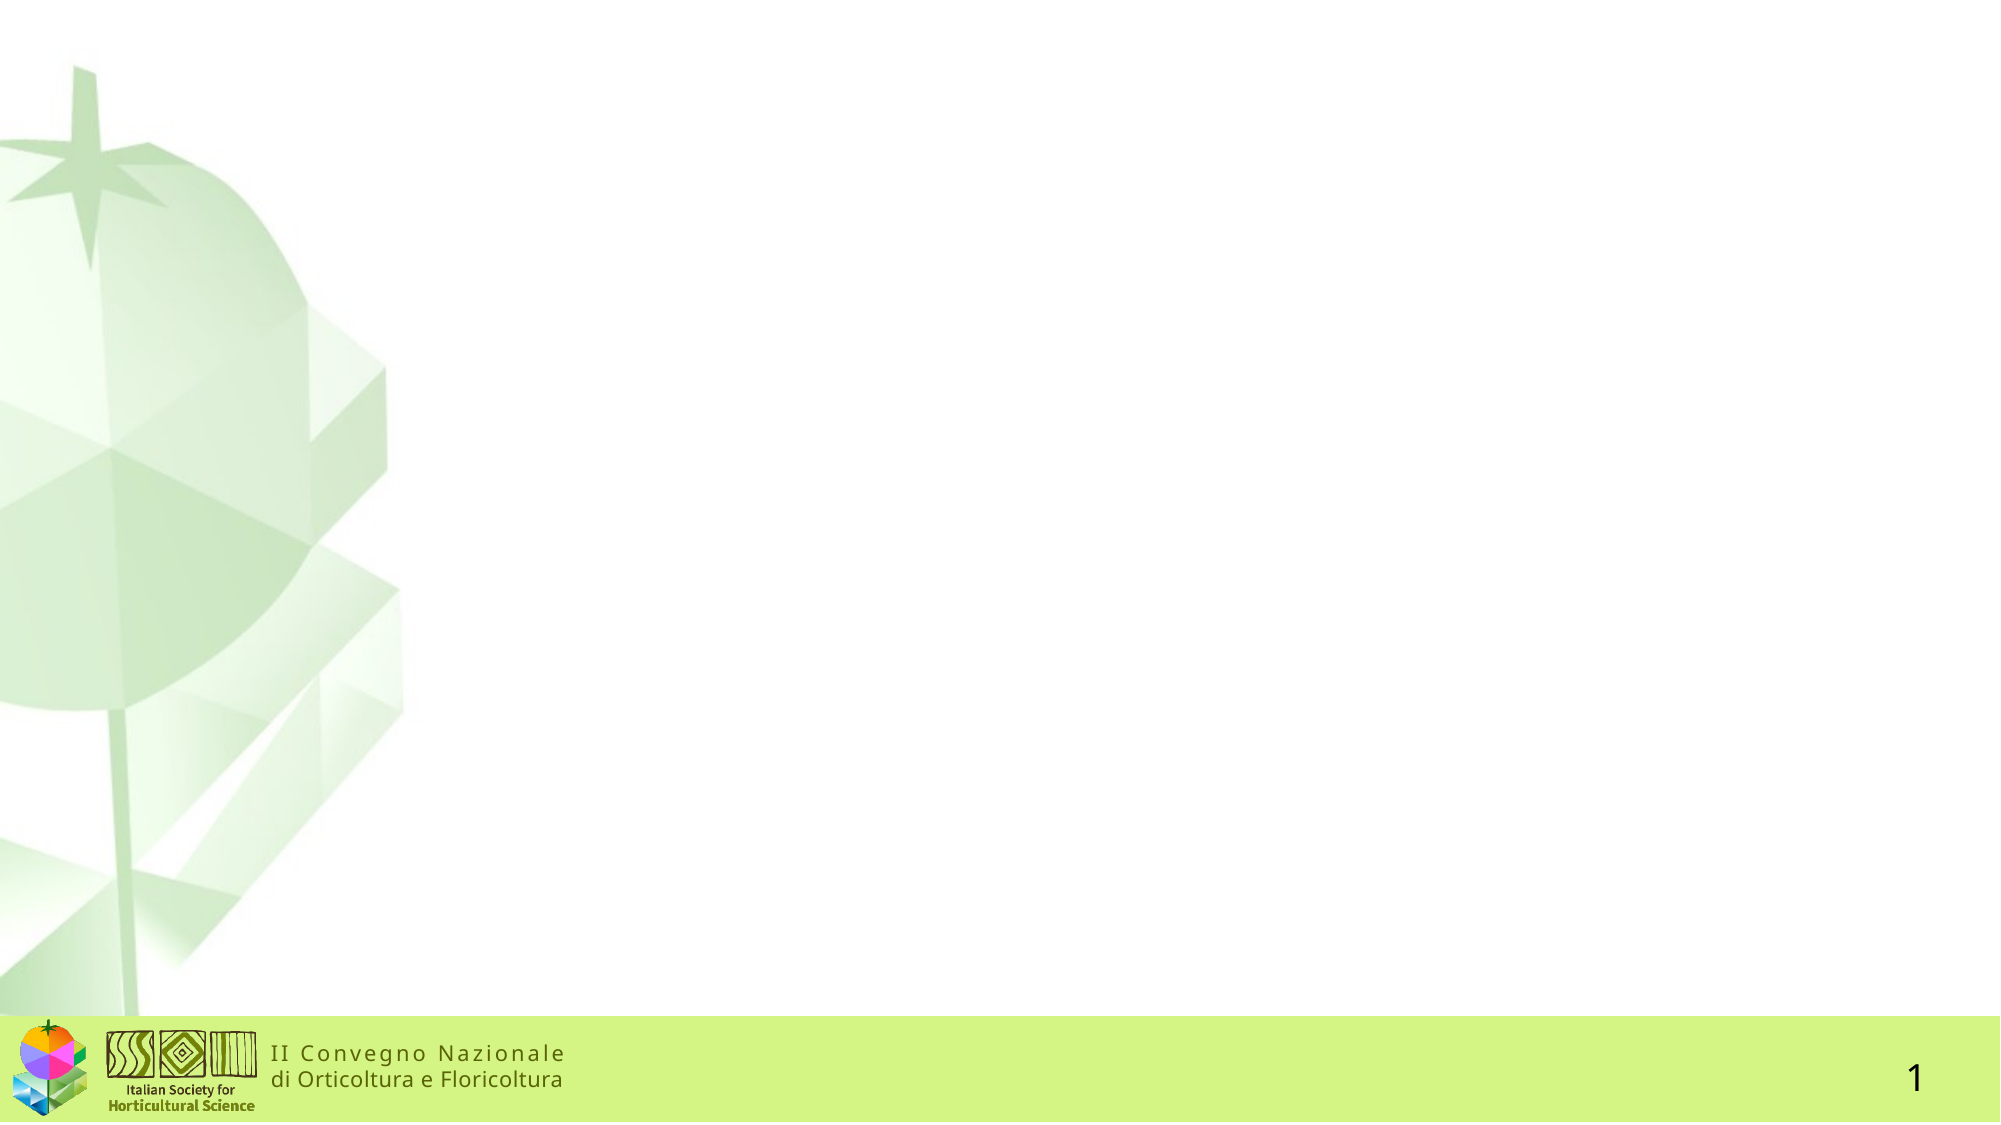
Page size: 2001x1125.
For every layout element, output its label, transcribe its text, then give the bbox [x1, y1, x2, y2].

picture [0, 0, 2001, 1125]
text_box [0, 1015, 2000, 1124]
text_box 1 [1890, 1046, 1989, 1107]
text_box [13, 1018, 1067, 1117]
